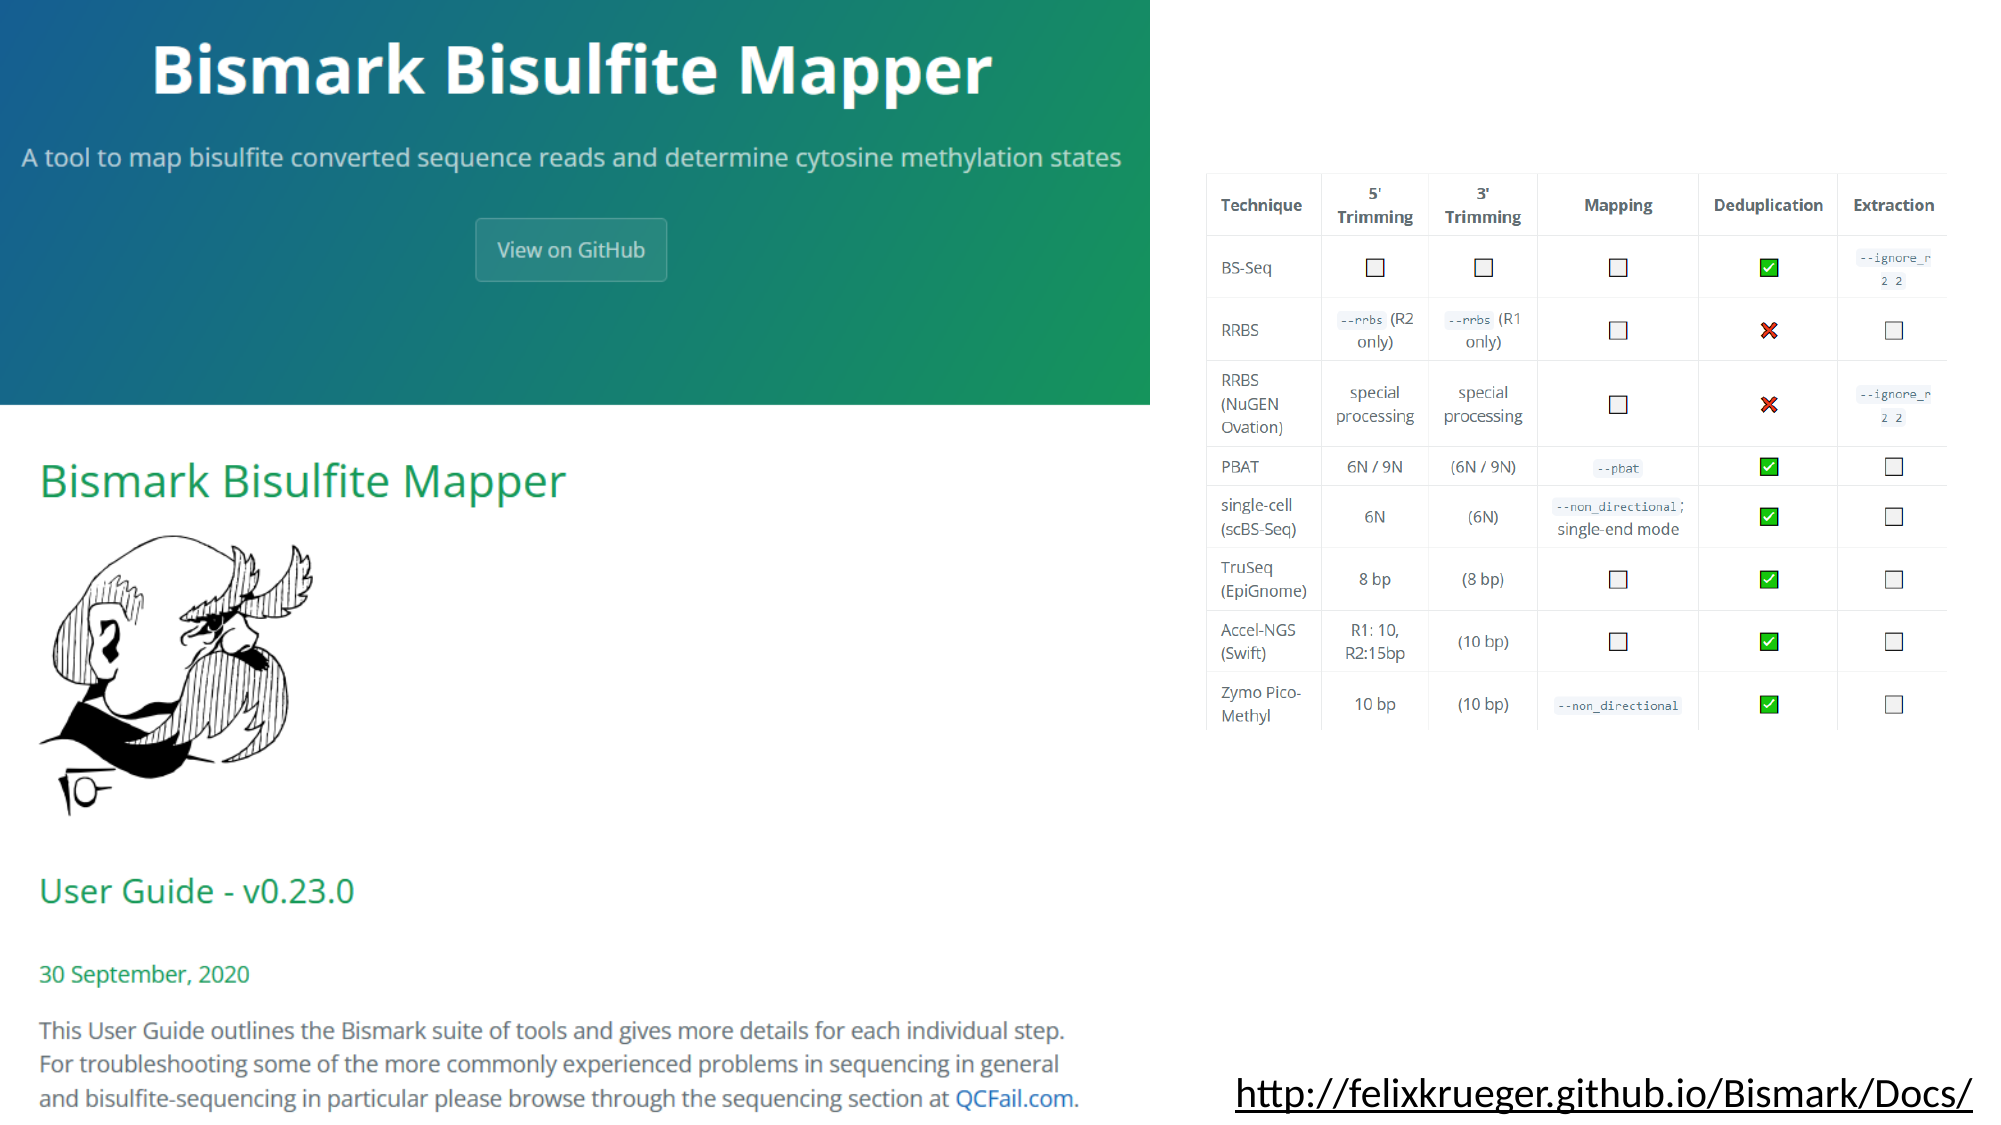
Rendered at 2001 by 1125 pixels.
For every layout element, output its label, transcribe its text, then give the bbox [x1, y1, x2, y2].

picture [1199, 165, 1960, 730]
picture [0, 0, 1151, 1125]
list http://felixkrueger.github.io/Bismark/Docs/ [1220, 1058, 2000, 1125]
